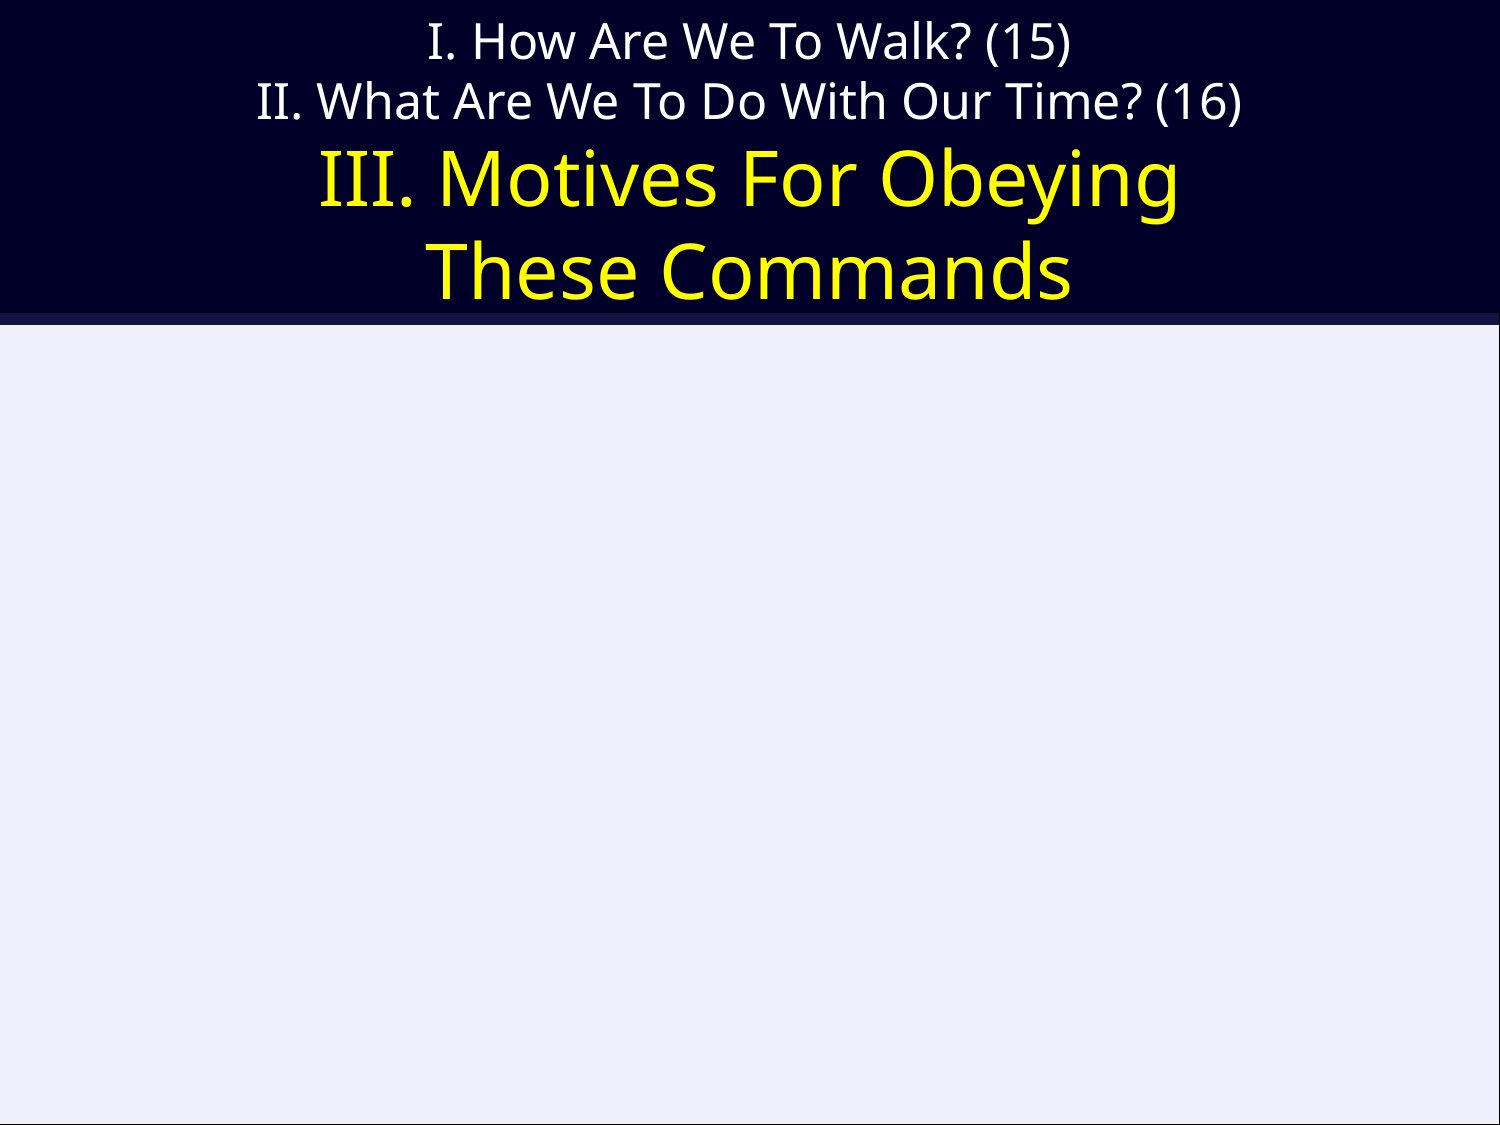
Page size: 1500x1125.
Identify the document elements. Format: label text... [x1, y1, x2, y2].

title I. How Are We To Walk? (15) II. What Are We To Do With Our Time? (16) III. Motives For Obeying These Commands [0, 0, 1500, 312]
text_box [0, 312, 1500, 1125]
